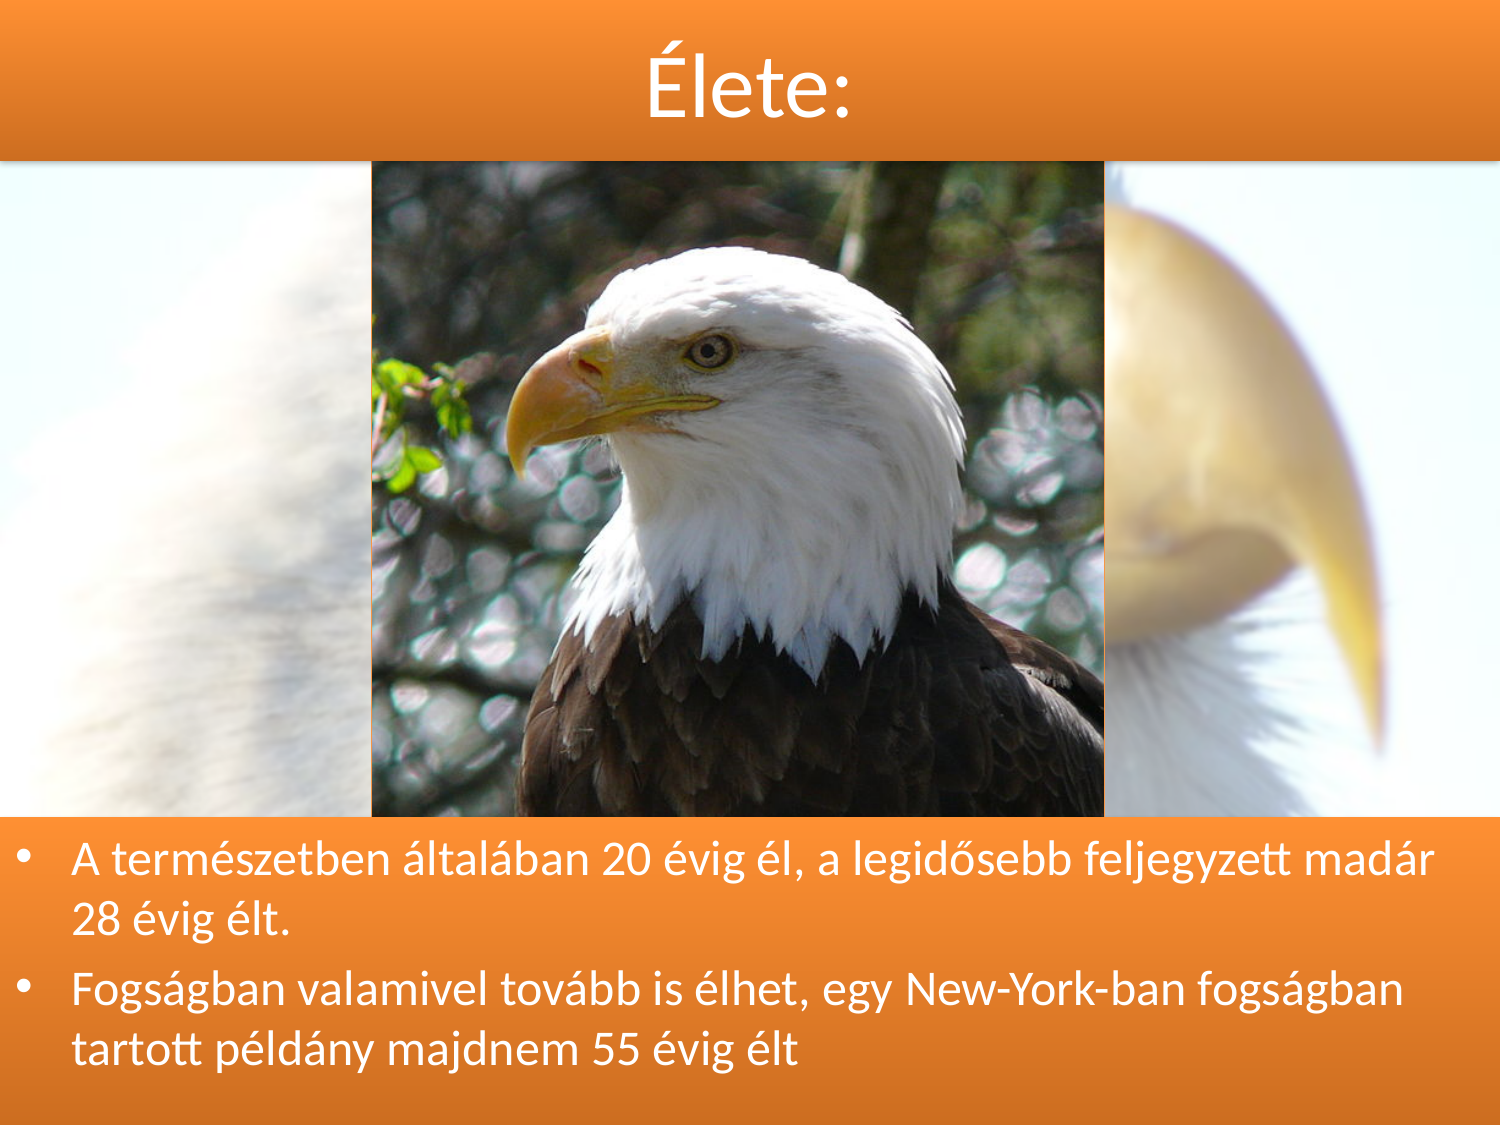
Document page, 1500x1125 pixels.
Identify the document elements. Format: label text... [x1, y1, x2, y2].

picture [371, 148, 1105, 882]
list A természetben általában 20 évig él, a legidősebb feljegyzett madár 28 évig élt. Fogságban valamivel tovább is élhet, egy New-York-ban fogságban tartott példány majdnem 55 évig élt [0, 817, 1500, 1125]
title Élete: [0, 0, 1500, 161]
